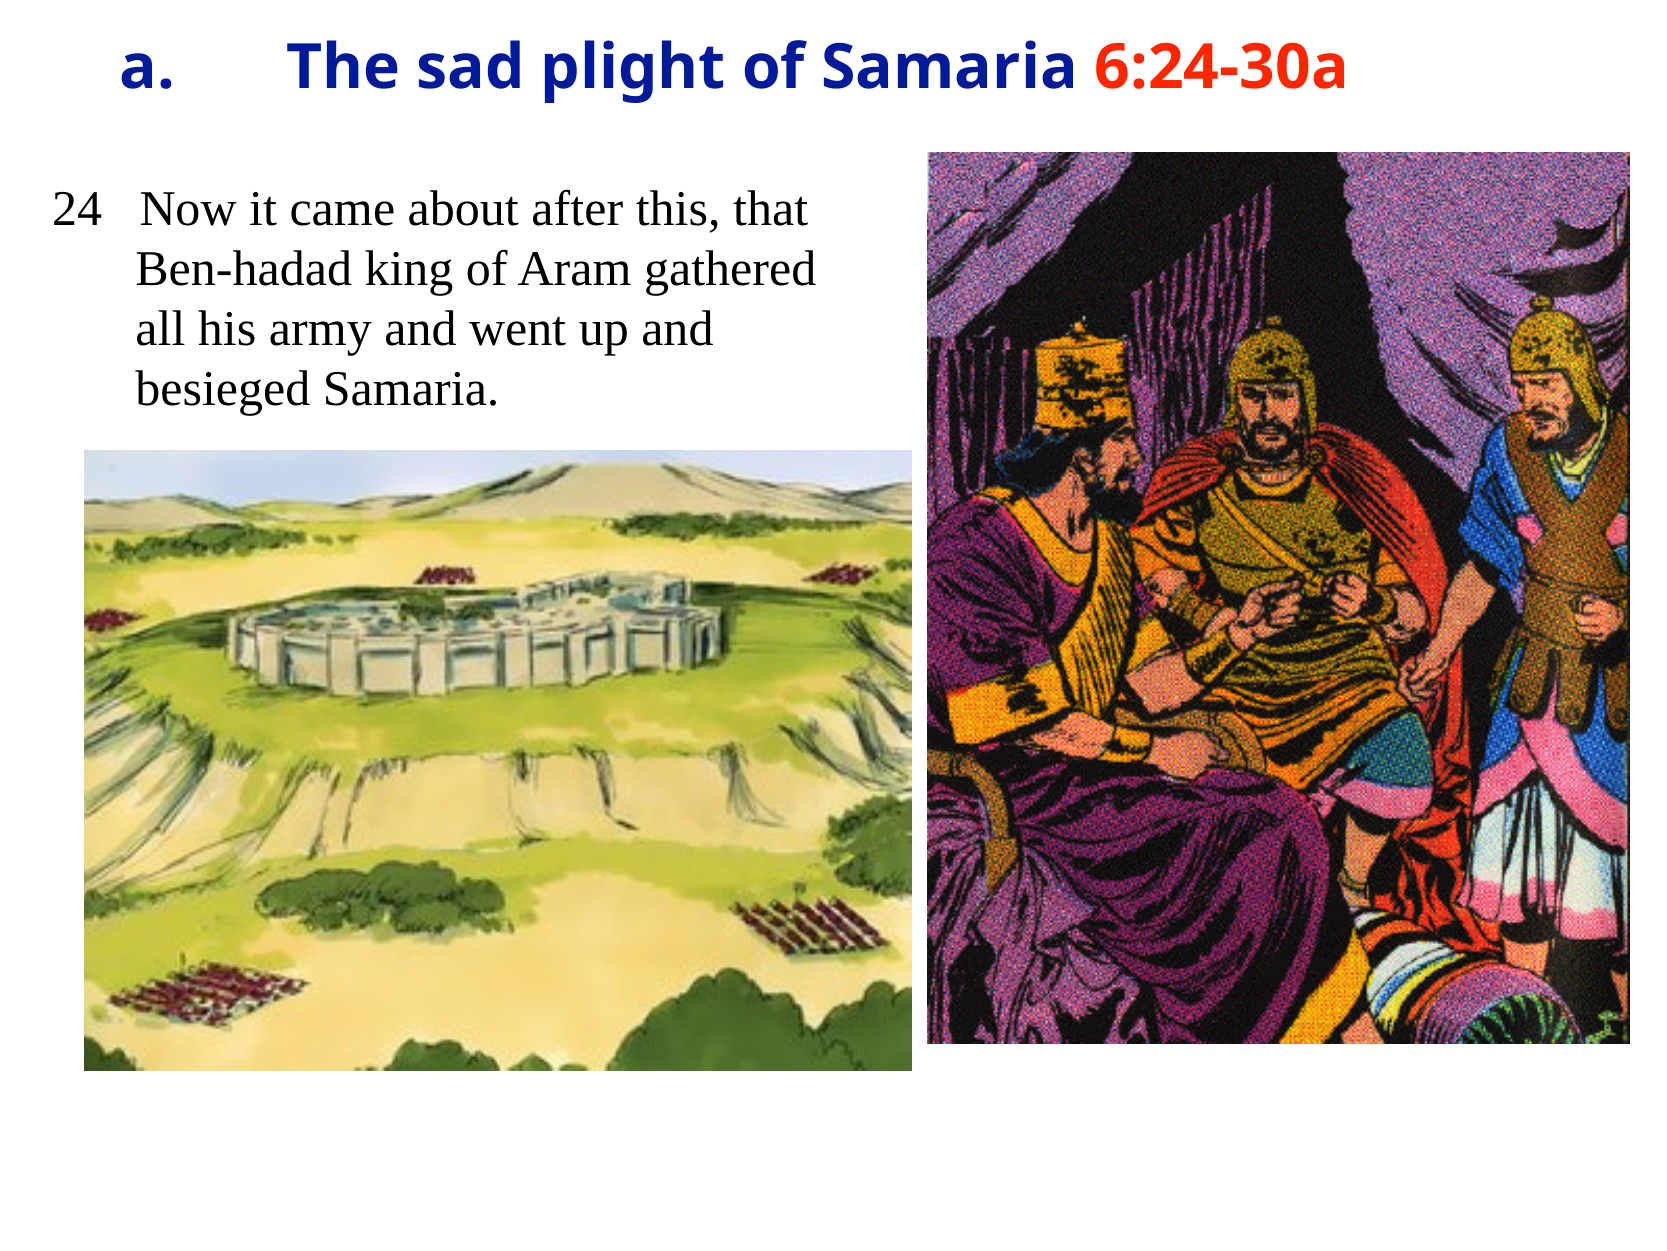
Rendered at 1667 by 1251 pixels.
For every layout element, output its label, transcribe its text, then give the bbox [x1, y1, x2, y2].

picture [83, 450, 912, 1072]
text_box 24 Now it came about after this, that Ben-hadad king of Aram gathered all his army and went up and besieged Samaria. [45, 168, 873, 422]
title a. The sad plight of Samaria 6:24-30a [113, 5, 1554, 122]
picture [926, 151, 1630, 1044]
